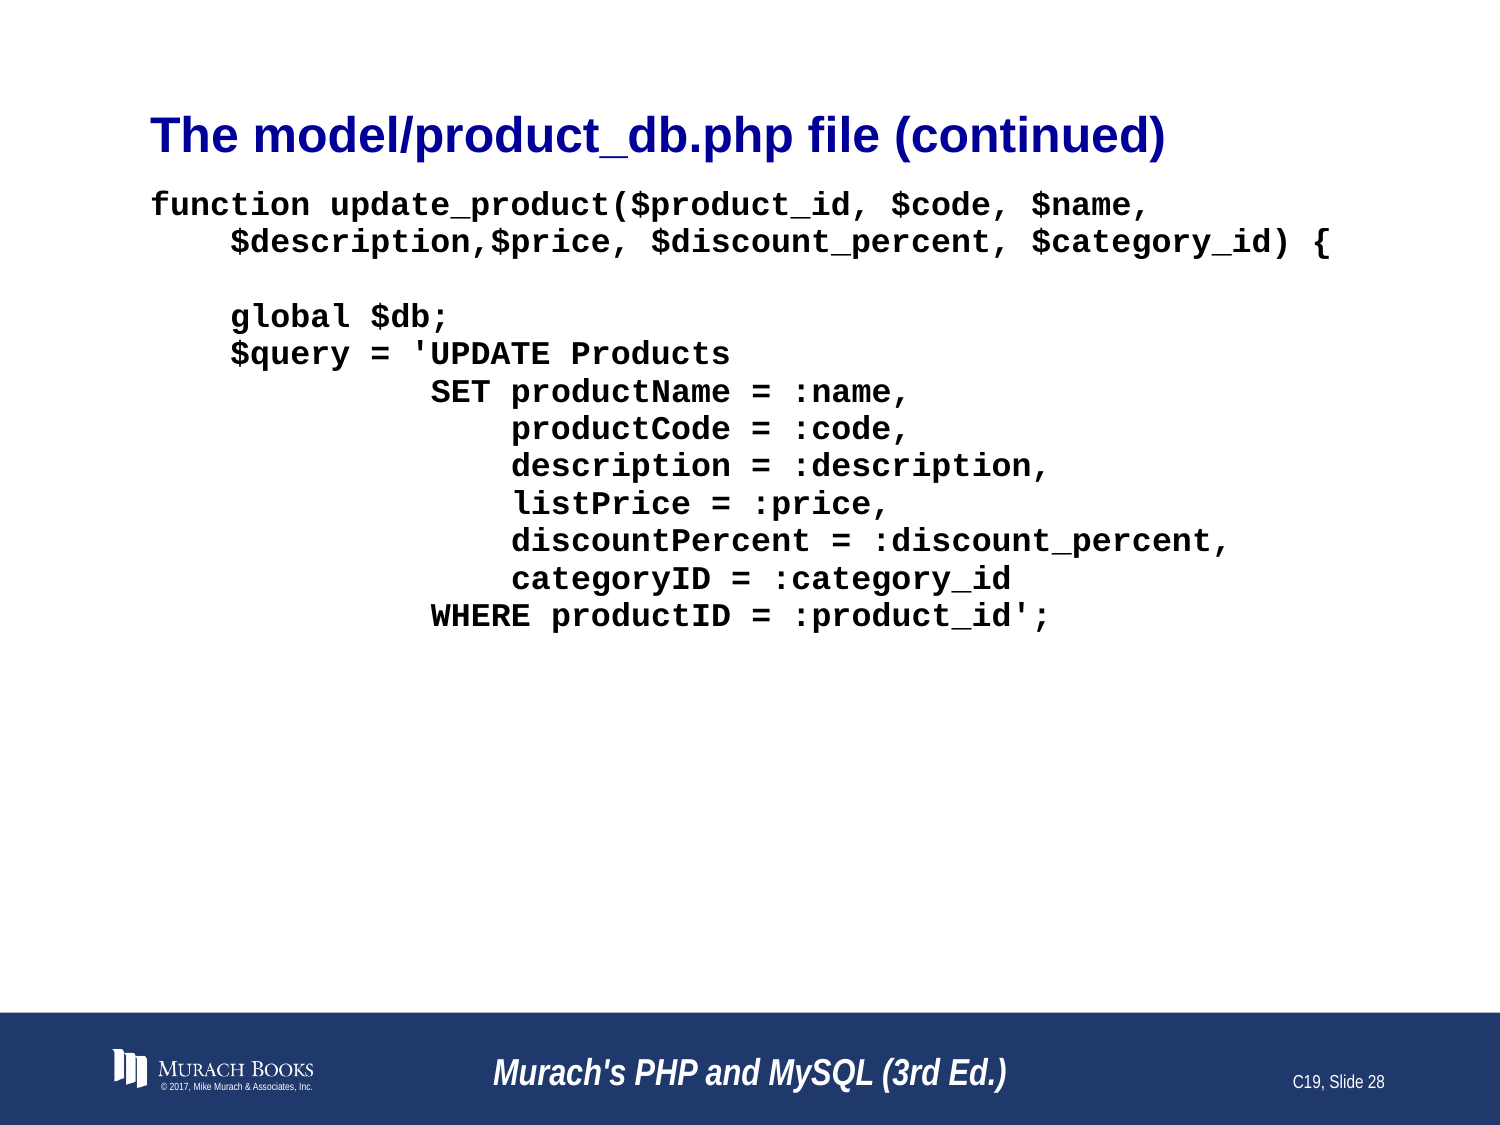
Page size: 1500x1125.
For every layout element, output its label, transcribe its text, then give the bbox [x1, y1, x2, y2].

slide_number C19, Slide 28 [1087, 1025, 1400, 1100]
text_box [149, 187, 1352, 710]
slide_number Murach's PHP and MySQL (3rd Ed.) [463, 1025, 1050, 1100]
footer © 2017, Mike Murach & Associates, Inc. [12, 1025, 463, 1100]
title The model/product_db.php file (continued) [150, 101, 1350, 163]
